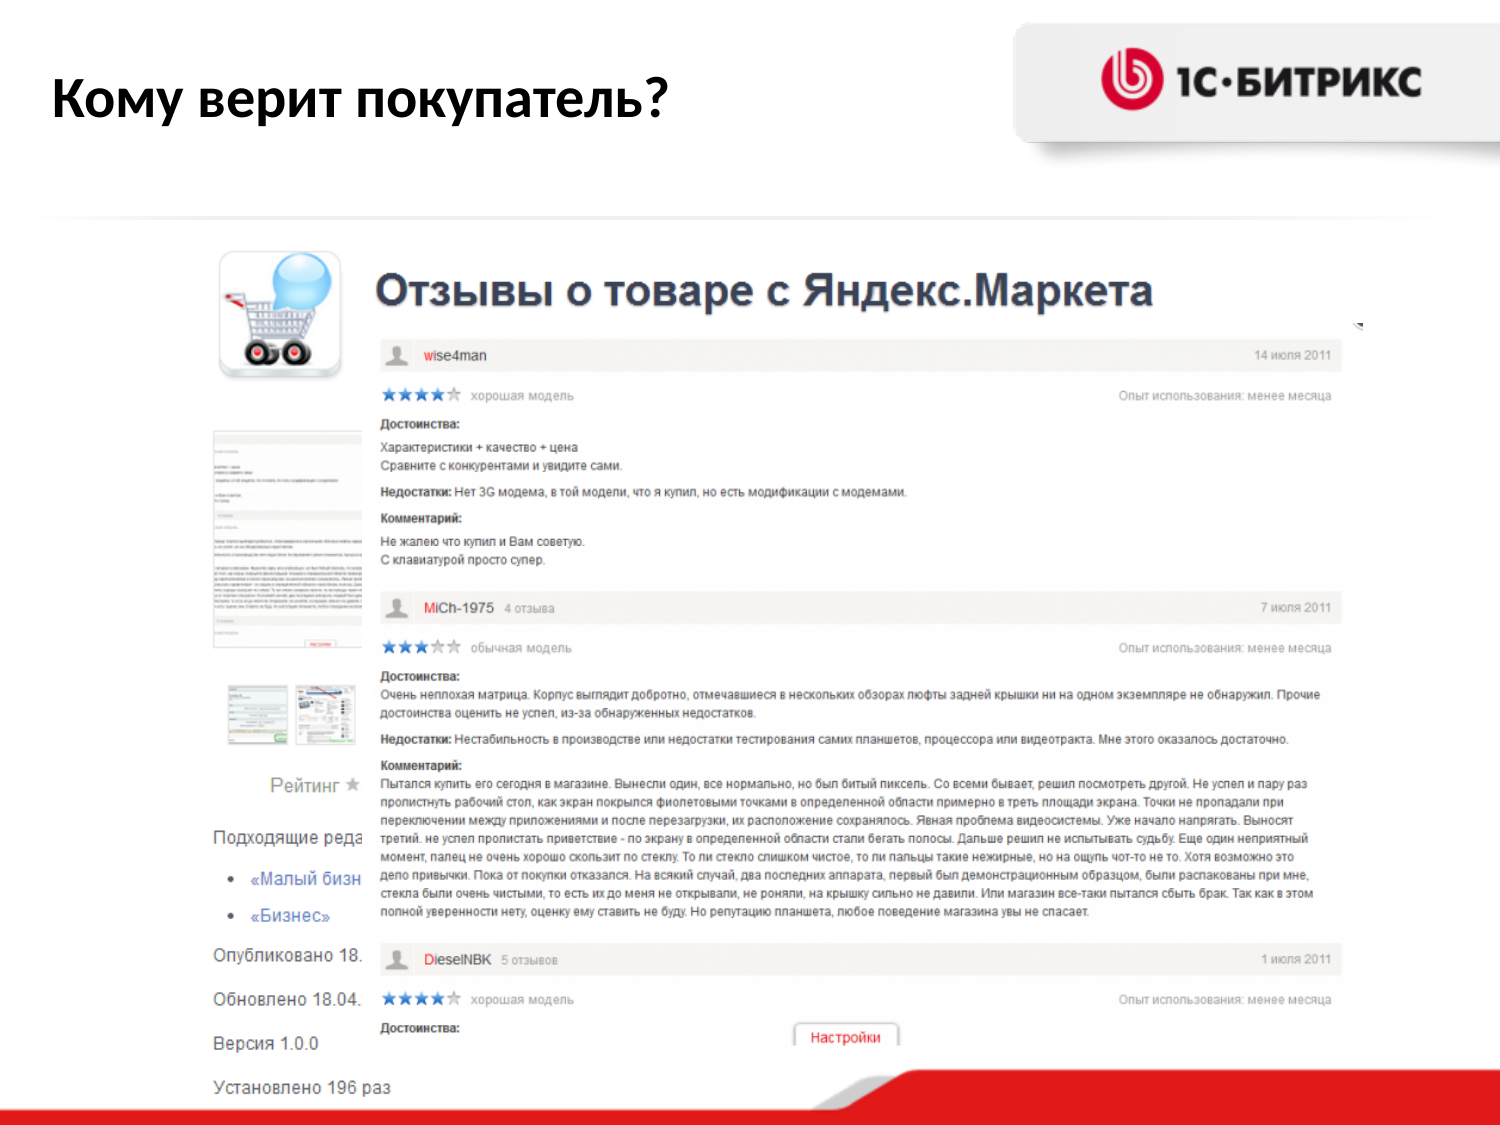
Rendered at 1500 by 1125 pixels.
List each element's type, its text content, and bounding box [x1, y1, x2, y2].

title Кому верит покупатель? [37, 0, 998, 188]
picture [0, 181, 1500, 1125]
picture [997, 1, 1500, 179]
